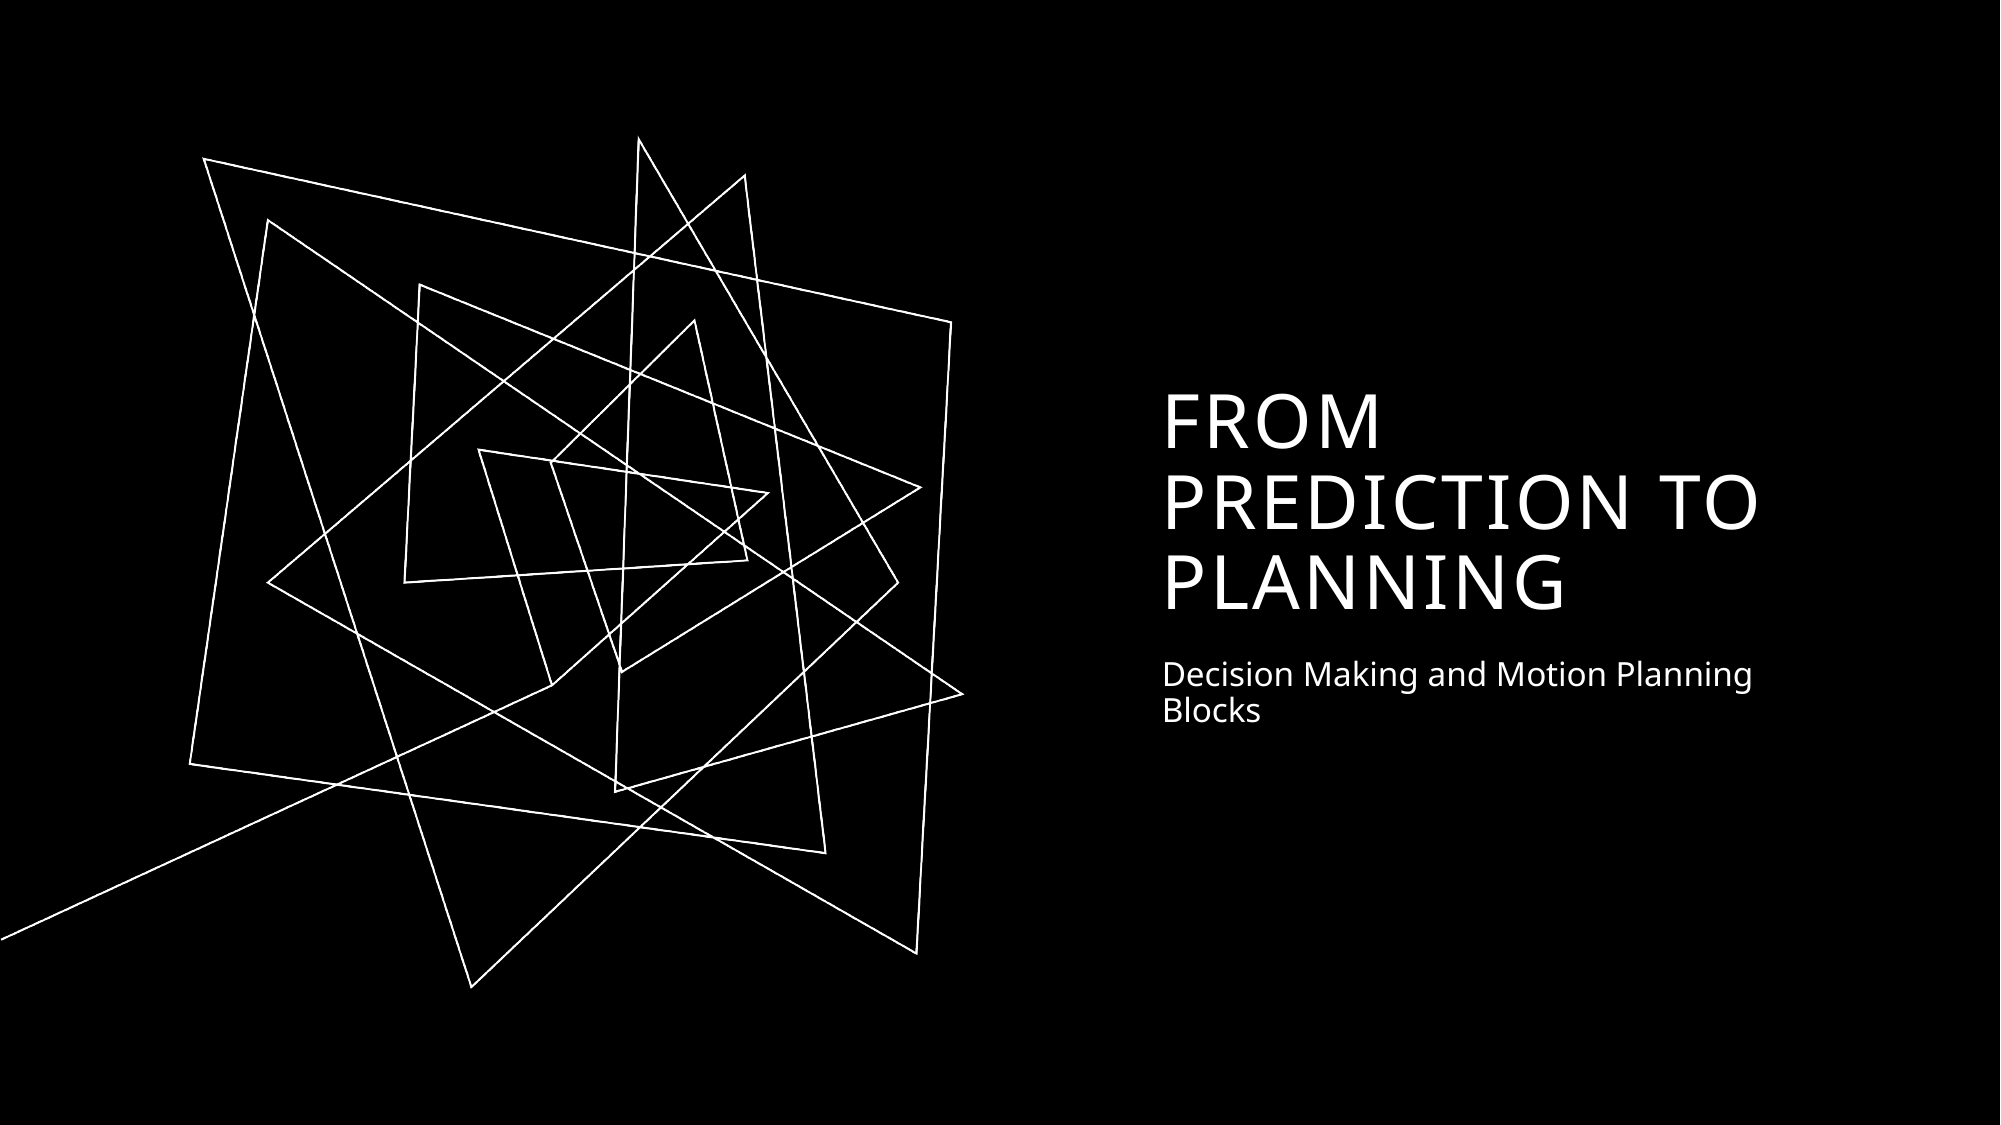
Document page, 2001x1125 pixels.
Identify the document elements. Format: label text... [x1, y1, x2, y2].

title From Prediction to Planning [1146, 352, 1833, 634]
subtitle Decision Making and Motion Planning Blocks [1146, 649, 1833, 710]
picture [0, 135, 965, 989]
